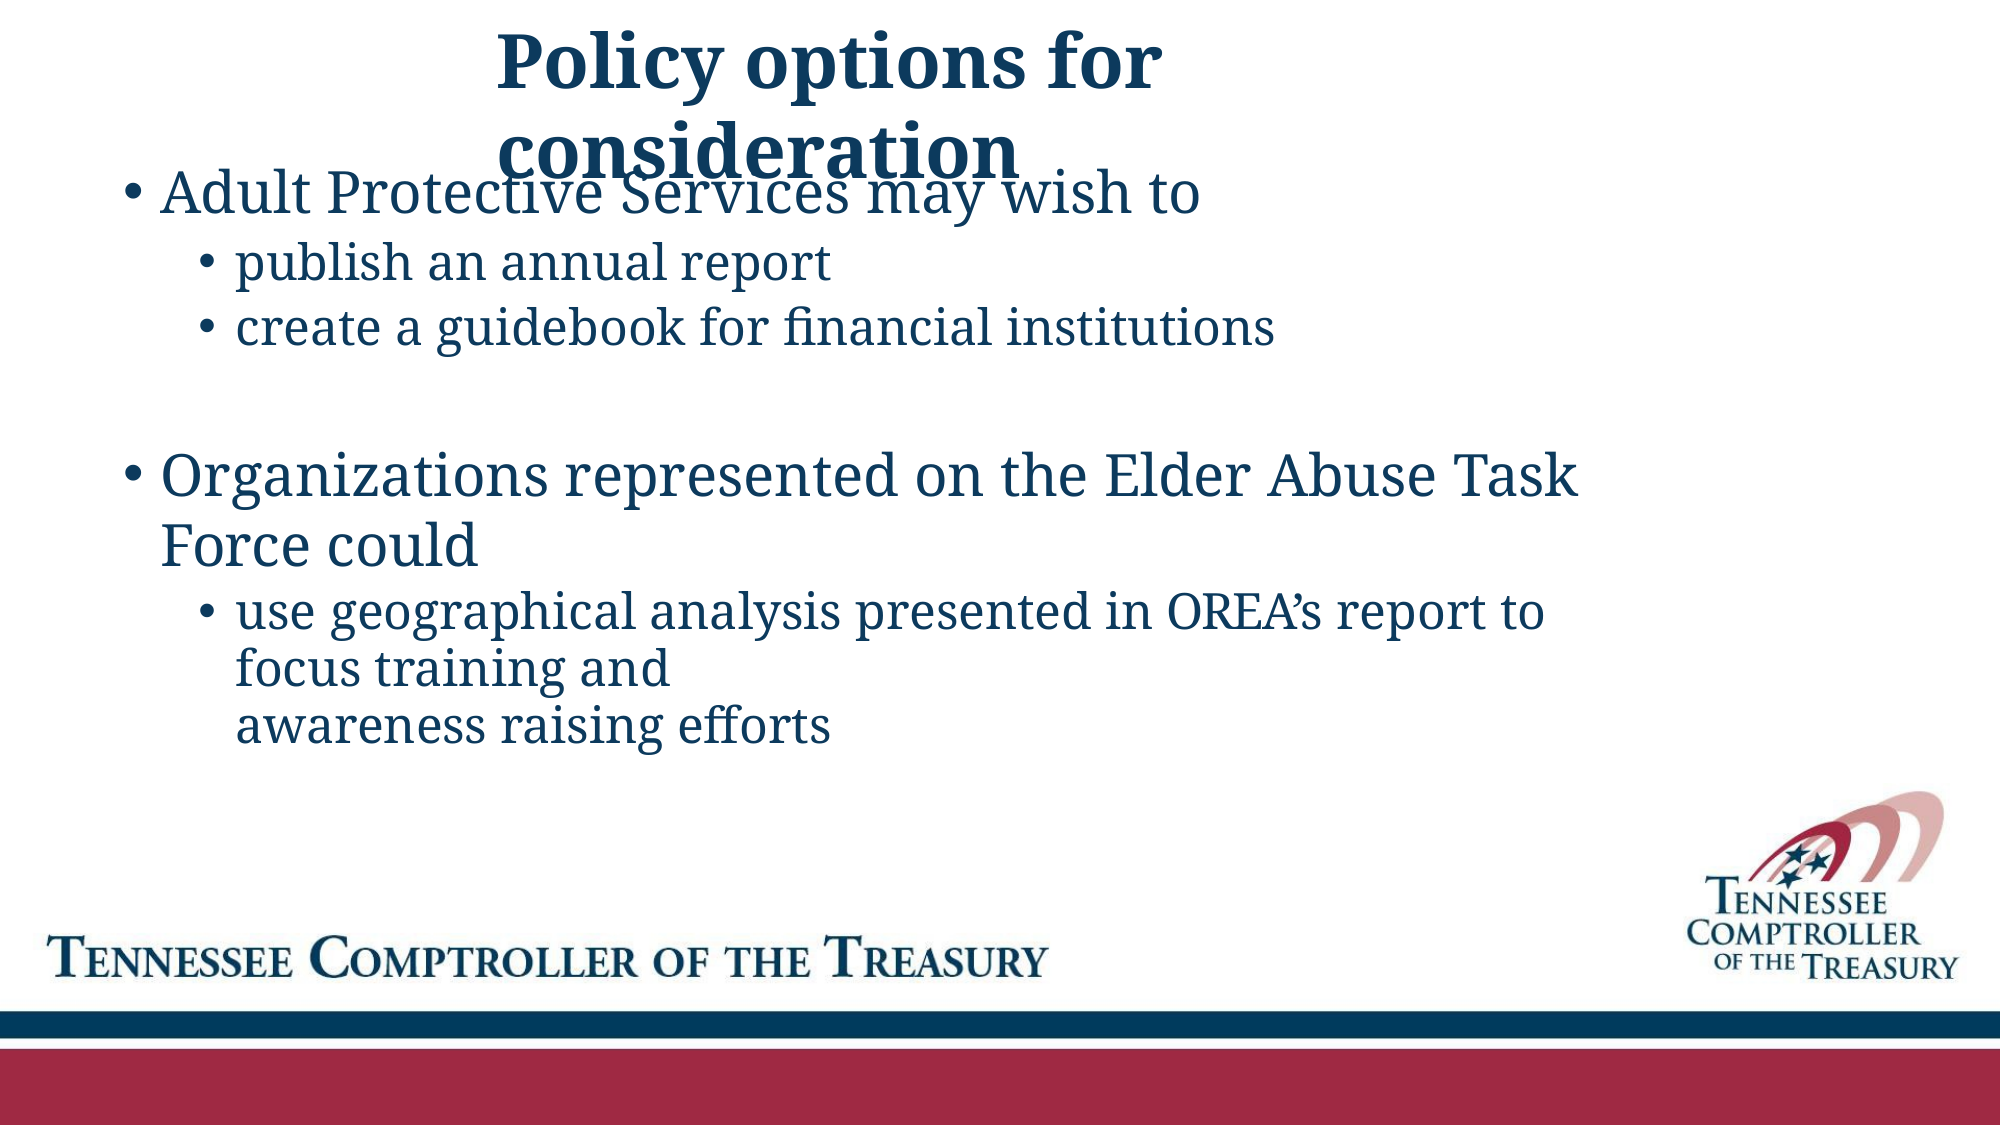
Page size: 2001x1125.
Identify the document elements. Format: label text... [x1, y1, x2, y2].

picture [0, 783, 2000, 1034]
title Policy options for consideration [494, 11, 1507, 147]
text_box Adult Protective Services may wish to publish an annual report create a guidebook for financial institutions Organizations represented on the Elder Abuse Task Force could use geographical analysis presented in OREA’s report to focus training and awareness raising efforts [121, 147, 1685, 754]
picture [0, 1038, 2000, 1125]
